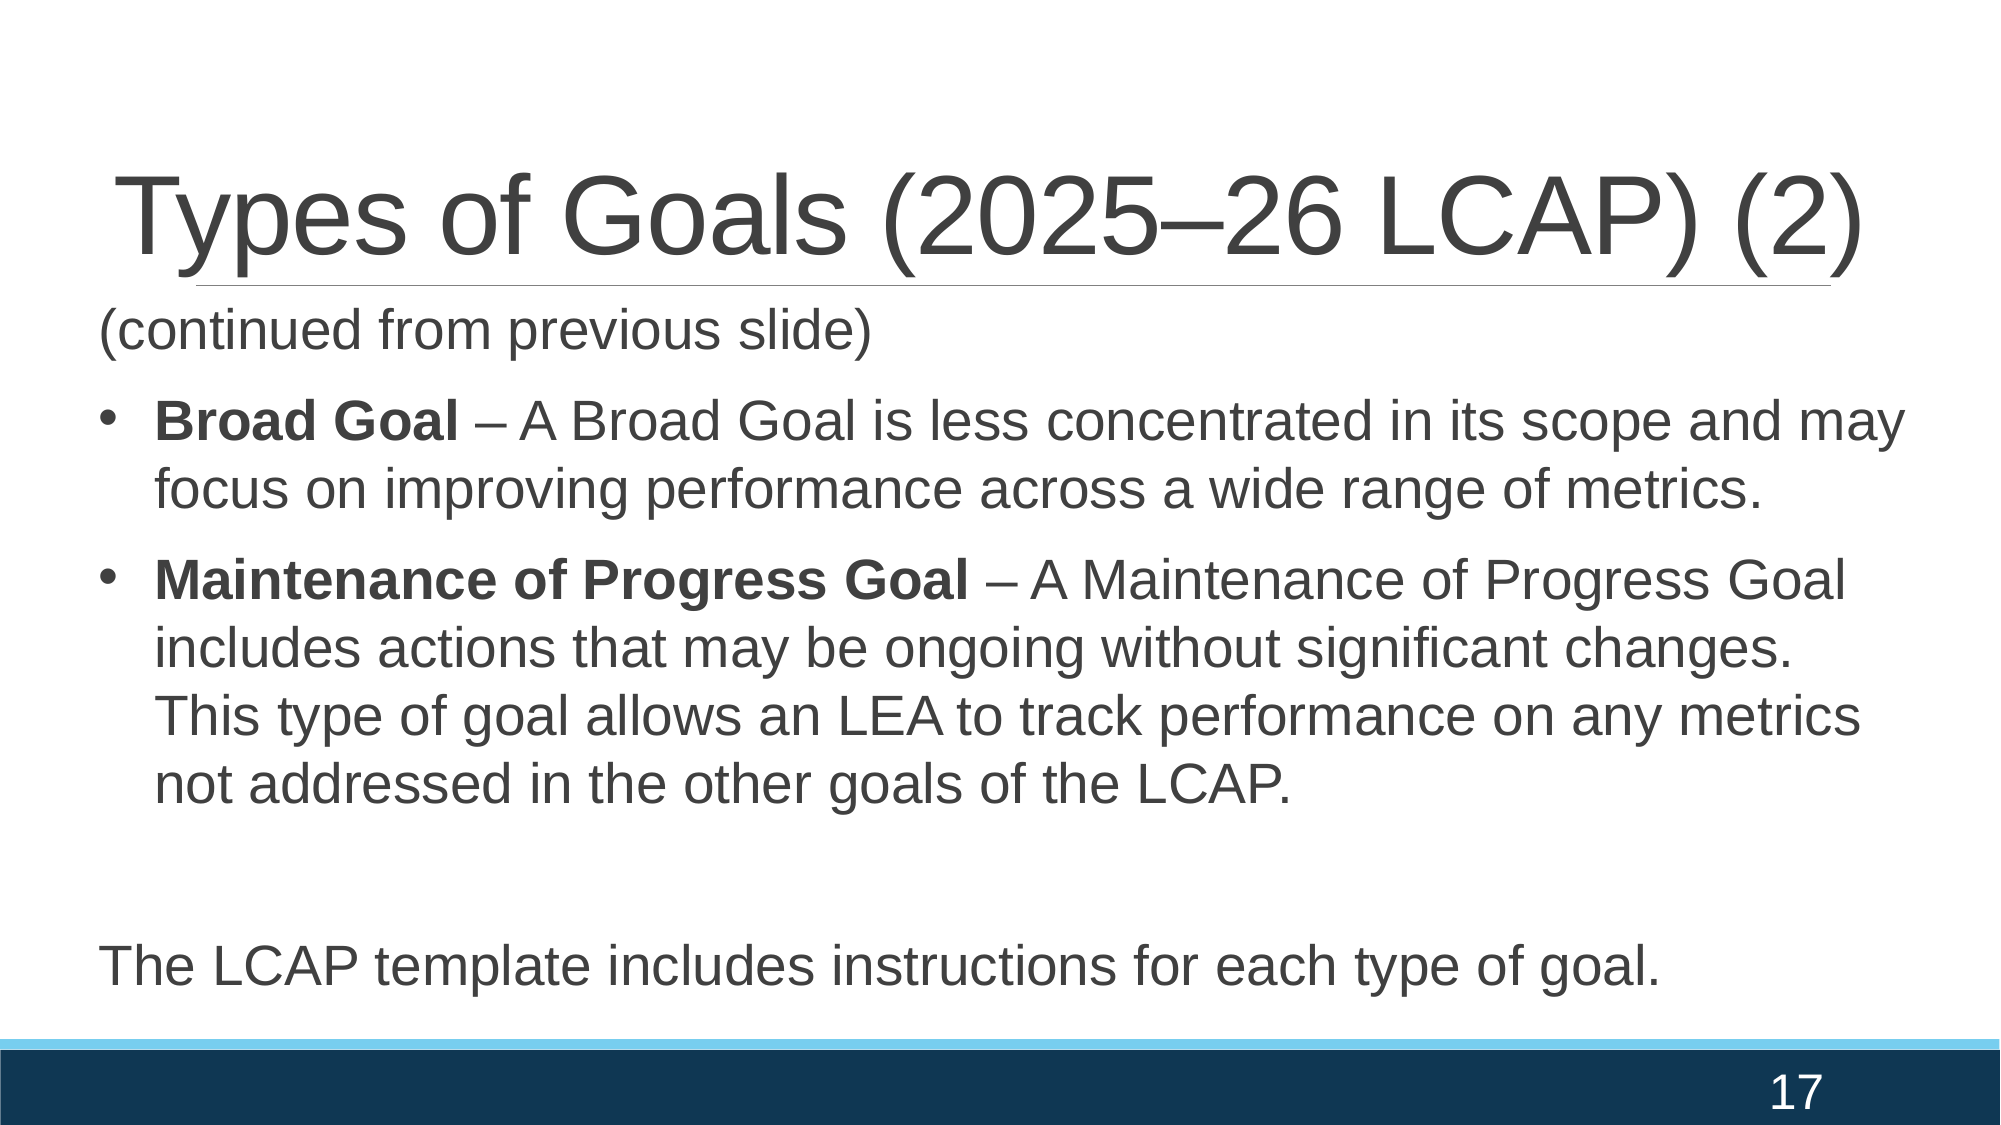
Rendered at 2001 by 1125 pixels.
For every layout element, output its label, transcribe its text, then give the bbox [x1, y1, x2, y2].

title Types of Goals (2025–26 LCAP) (2) [98, 47, 1909, 285]
slide_number 17 [1624, 1059, 1840, 1120]
list (continued from previous slide) Broad Goal – A Broad Goal is less concentrated in its scope and may focus on improving performance across a wide range of metrics. Maintenance of Progress Goal – A Maintenance of Progress Goal includes actions that may be ongoing without significant changes. This type of goal allows an LEA to track performance on any metrics not addressed in the other goals of the LCAP. The LCAP template includes instructions for each type of goal. [98, 285, 1909, 1060]
